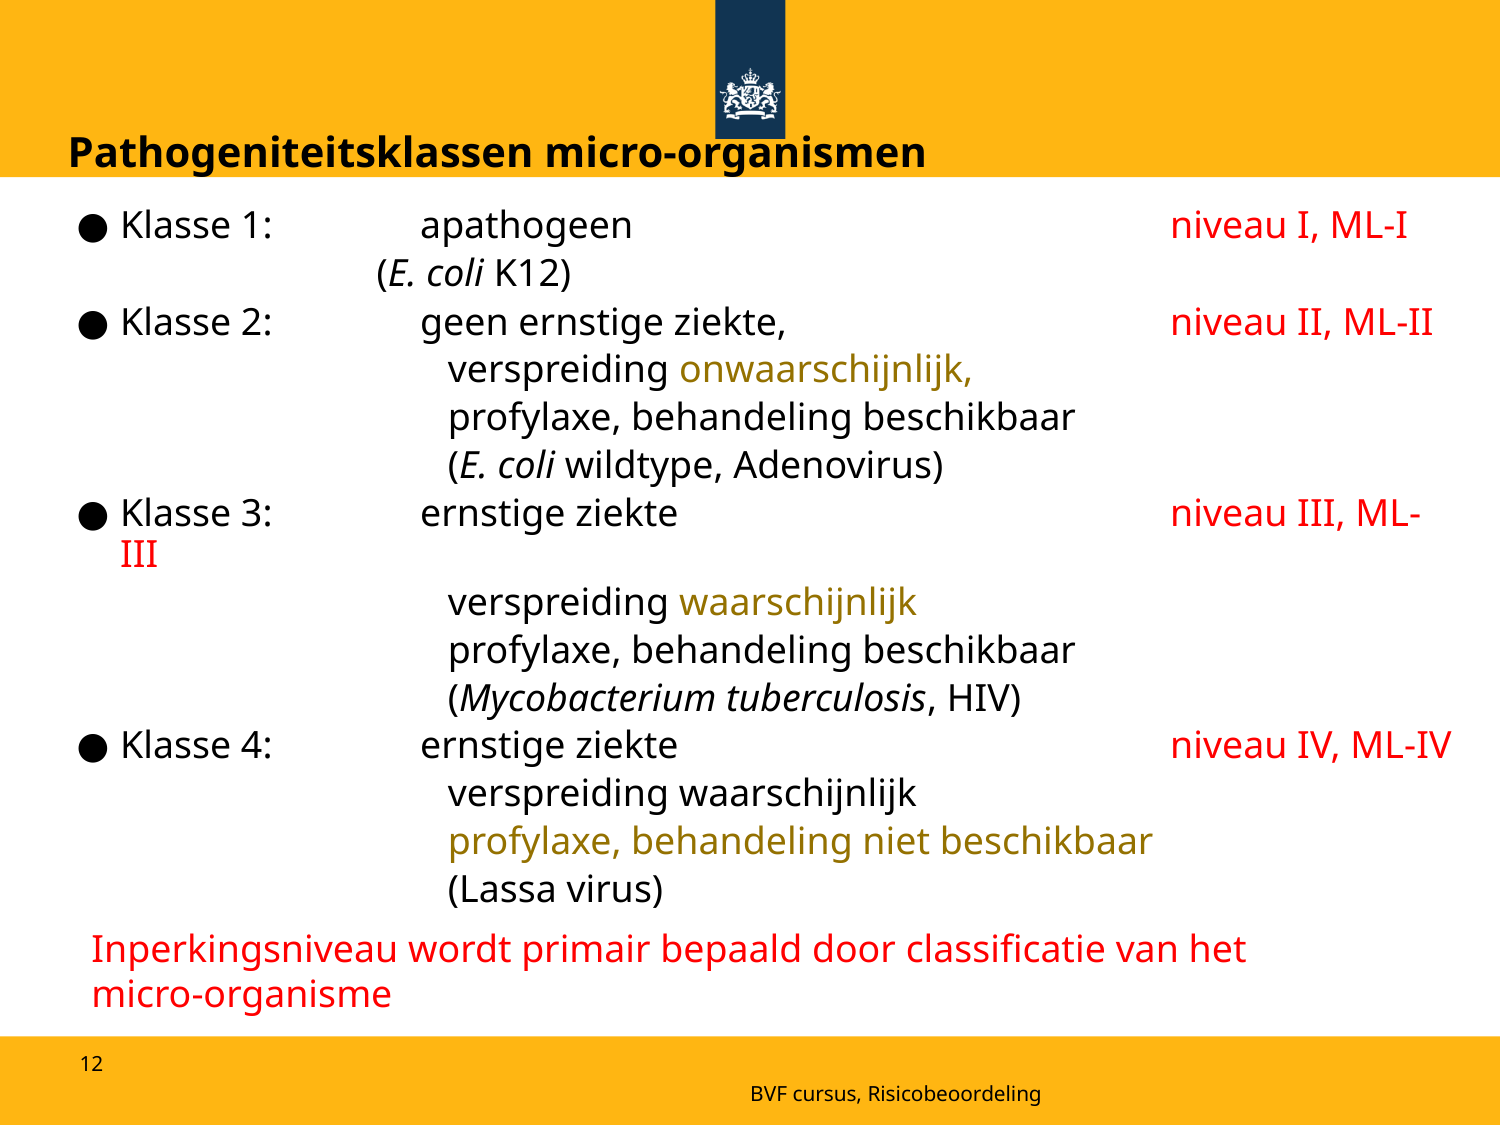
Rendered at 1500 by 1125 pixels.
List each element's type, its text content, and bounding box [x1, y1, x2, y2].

list Klasse 1: apathogeen niveau I, ML-I (E. coli K12) Klasse 2: geen ernstige ziekte, niveau II, ML-II verspreiding onwaarschijnlijk, profylaxe, behandeling beschikbaar (E. coli wildtype, Adenovirus) Klasse 3: ernstige ziekte niveau III, ML-III verspreiding waarschijnlijk profylaxe, behandeling beschikbaar (Mycobacterium tuberculosis, HIV) Klasse 4: ernstige ziekte niveau IV, ML-IV verspreiding waarschijnlijk profylaxe, behandeling niet beschikbaar (Lassa virus) [76, 206, 1459, 1094]
footer BVF cursus, Risicobeoordeling [750, 1080, 1421, 1105]
text_box Inperkingsniveau wordt primair bepaald door classificatie van het micro-organisme [76, 917, 1400, 1022]
picture [0, 0, 1500, 139]
text_box Pathogeniteitsklassen micro-organismen [53, 118, 1211, 184]
